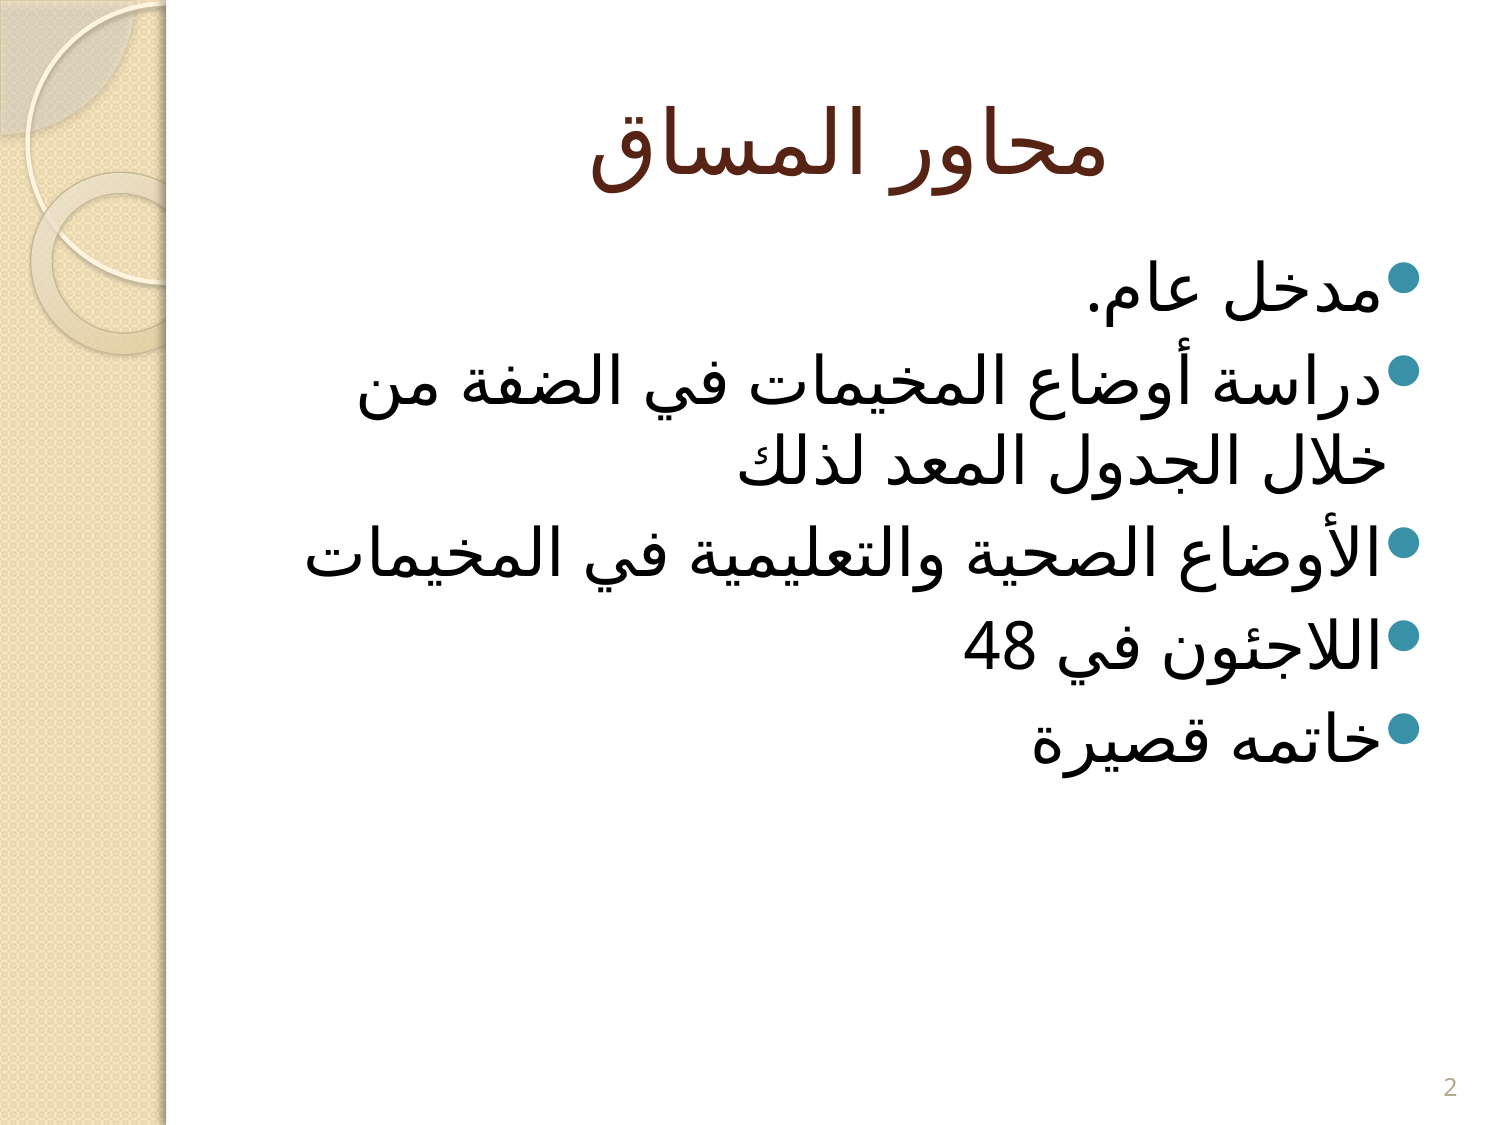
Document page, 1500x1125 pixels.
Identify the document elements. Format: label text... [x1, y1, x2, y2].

slide_number 2 [1413, 1034, 1488, 1113]
list مدخل عام. دراسة أوضاع المخيمات في الضفة من خلال الجدول المعد لذلك الأوضاع الصحية والتعليمية في المخيمات اللاجئون في 48 خاتمه قصيرة [235, 237, 1466, 1025]
title محاور المساق [235, 45, 1466, 233]
